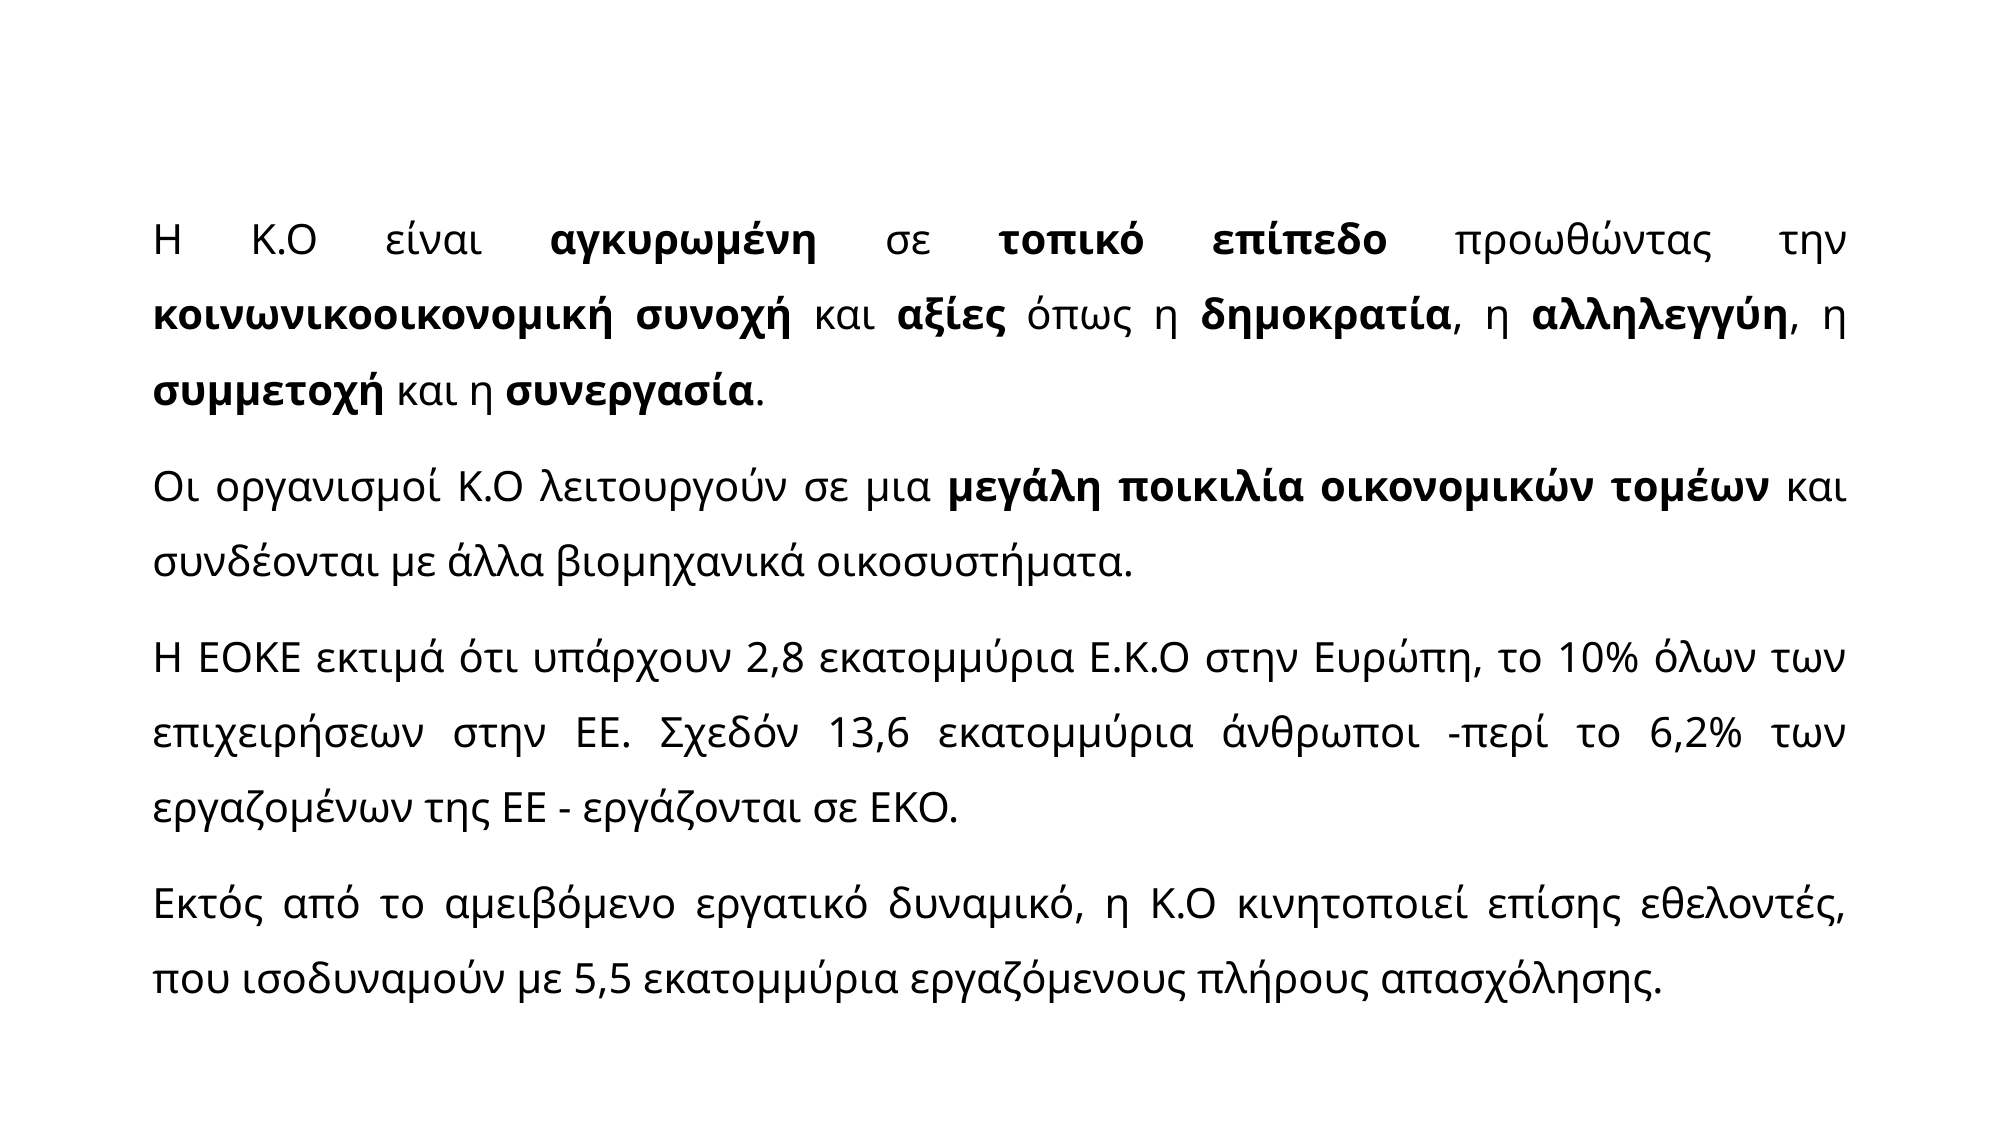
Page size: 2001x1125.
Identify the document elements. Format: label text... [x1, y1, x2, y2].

list Η Κ.Ο είναι αγκυρωμένη σε τοπικό επίπεδο προωθώντας την κοινωνικοοικονομική συνοχή και αξίες όπως η δημοκρατία, η αλληλεγγύη, η συμμετοχή και η συνεργασία. Οι οργανισμοί Κ.Ο λειτουργούν σε μια μεγάλη ποικιλία οικονομικών τομέων και συνδέονται με άλλα βιομηχανικά οικοσυστήματα. Η ΕΟΚΕ εκτιμά ότι υπάρχουν 2,8 εκατομμύρια Ε.Κ.Ο στην Ευρώπη, το 10% όλων των επιχειρήσεων στην ΕΕ. Σχεδόν 13,6 εκατομμύρια άνθρωποι -περί το 6,2% των εργαζομένων της ΕΕ - εργάζονται σε ΕΚΟ. Εκτός από το αμειβόμενο εργατικό δυναμικό, η Κ.Ο κινητοποιεί επίσης εθελοντές, που ισοδυναμούν με 5,5 εκατομμύρια εργαζόμενους πλήρους απασχόλησης. [137, 180, 1863, 1066]
